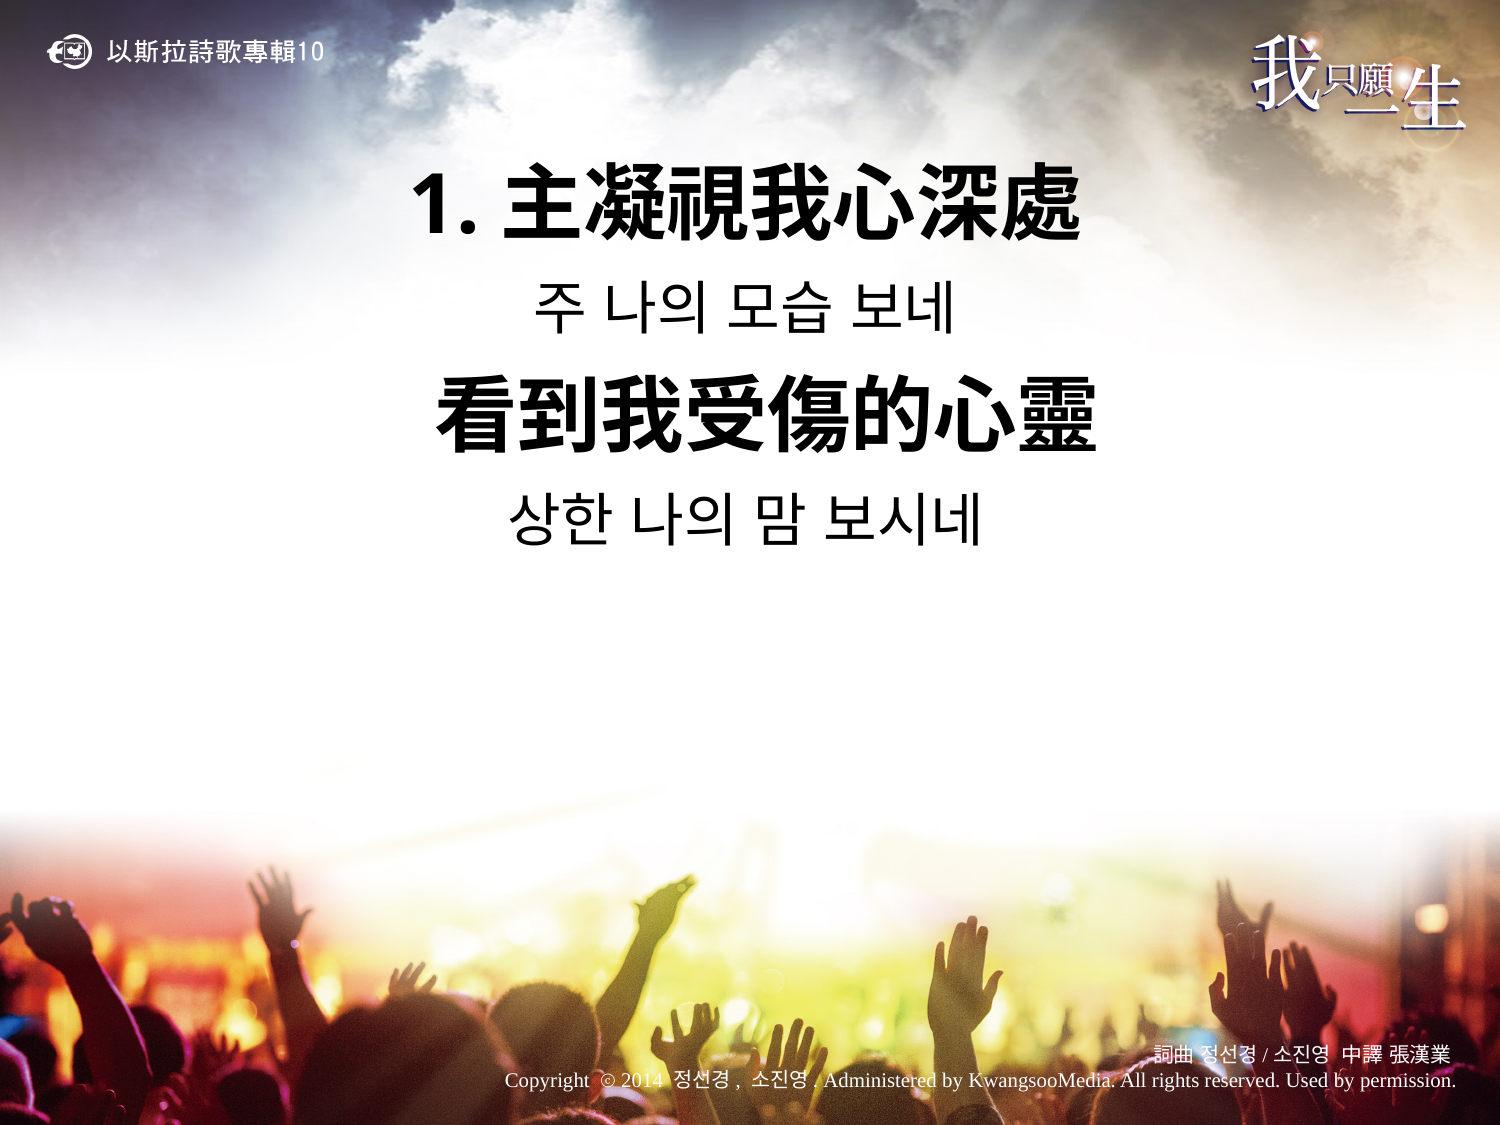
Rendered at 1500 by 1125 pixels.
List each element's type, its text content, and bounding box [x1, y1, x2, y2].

picture [0, 0, 1500, 1125]
list 1.主凝視我心深處 주 나의 모습 보네 看到我受傷的心靈 상한 나의 맘 보시네 [98, 142, 1393, 857]
text_box 詞曲 정선경/소진영 中譯 張漢業 Copyright ⓒ 2014 정선경, 소진영. Administered by KwangsooMedia. All rights reserved. Used by permission. [43, 1034, 1472, 1100]
